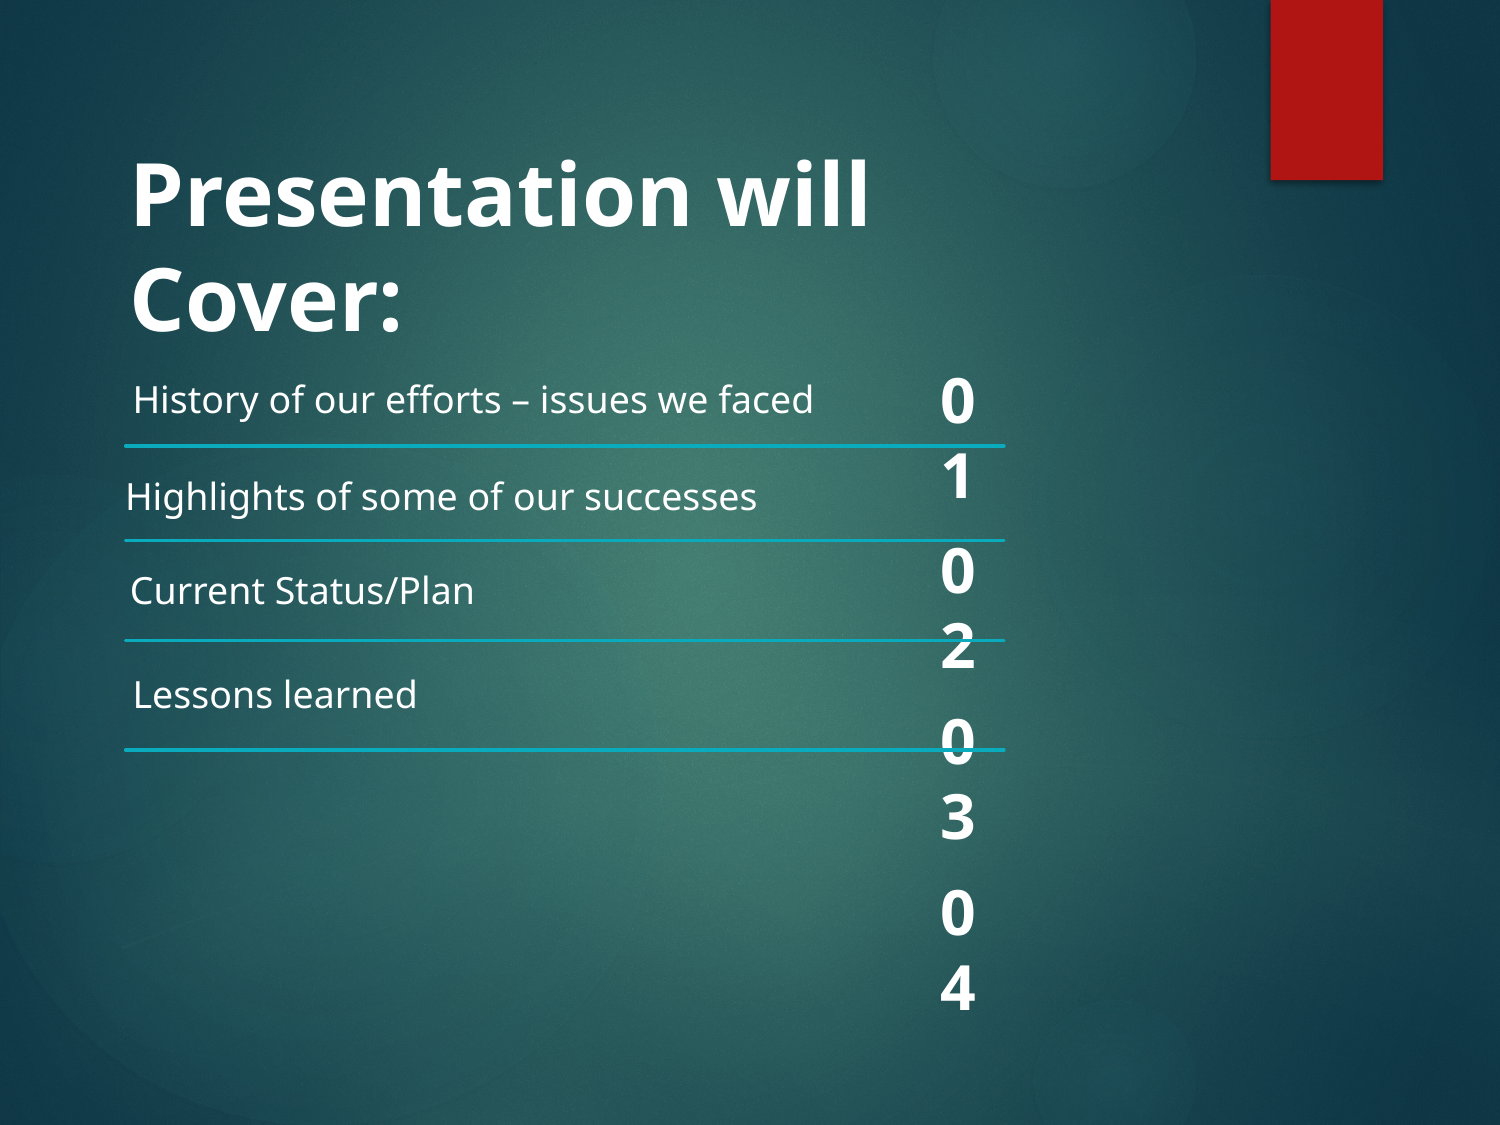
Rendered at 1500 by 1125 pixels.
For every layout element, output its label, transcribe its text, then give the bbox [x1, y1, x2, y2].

list 01 02 03 04 [925, 353, 1020, 893]
text_box Highlights of some of our successes [110, 465, 790, 563]
text_box Lessons learned [117, 663, 880, 724]
text_box Current Status/Plan [115, 559, 750, 657]
title Presentation will Cover: [114, 130, 1005, 294]
text_box History of our efforts – issues we faced [117, 368, 832, 429]
